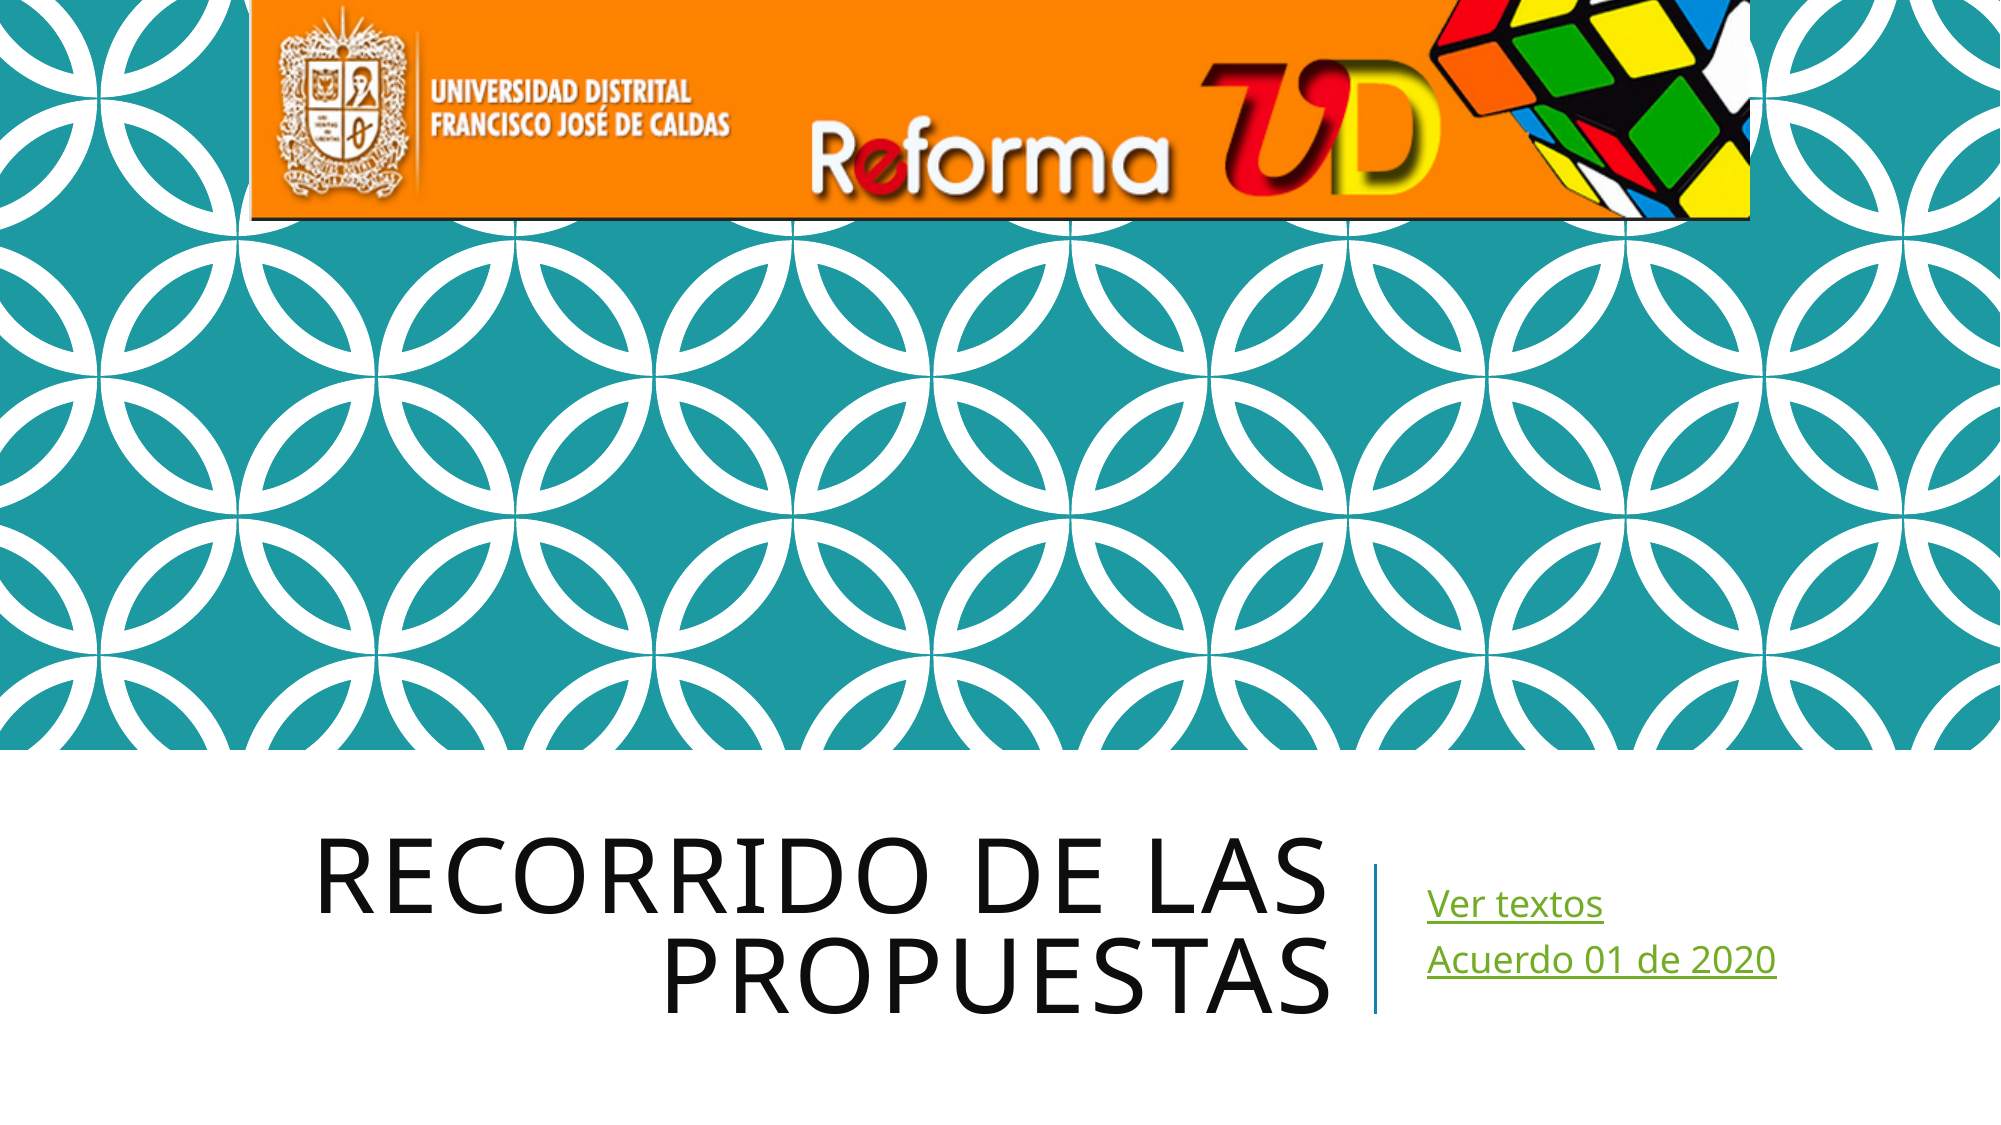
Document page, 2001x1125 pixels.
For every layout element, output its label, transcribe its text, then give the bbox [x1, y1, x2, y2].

picture [249, 0, 1751, 221]
title Recorrido de las propuestas [75, 813, 1350, 1054]
list Ver textos Acuerdo 01 de 2020 [1412, 813, 1938, 1054]
